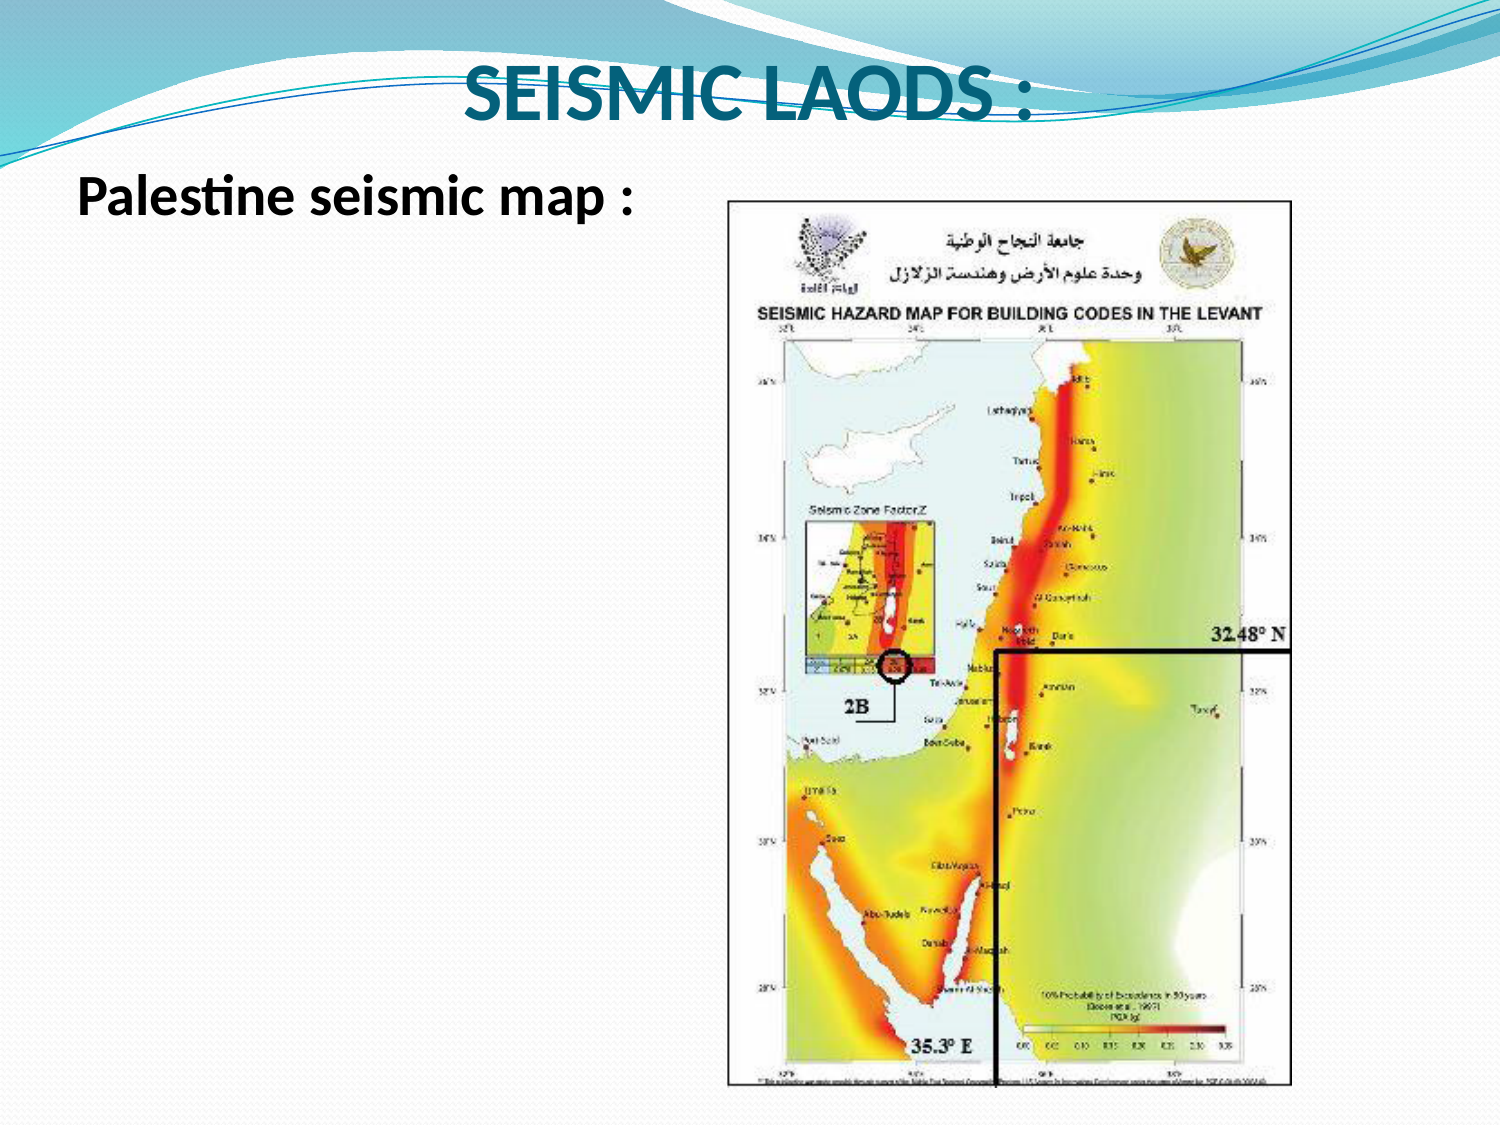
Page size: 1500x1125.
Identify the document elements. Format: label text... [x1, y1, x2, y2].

list Palestine seismic map : [62, 149, 1463, 1005]
title THREE DIMENSIONAL STRUCTURAL ANALYSIS AND DESIGN : [1292, 203, 1297, 1005]
title THREE DIMENSIONAL STRUCTURAL ANALYSIS AND DESIGN : [719, 201, 726, 1005]
picture [726, 199, 1292, 1088]
title SEISMIC LAODS : [75, 24, 1425, 138]
